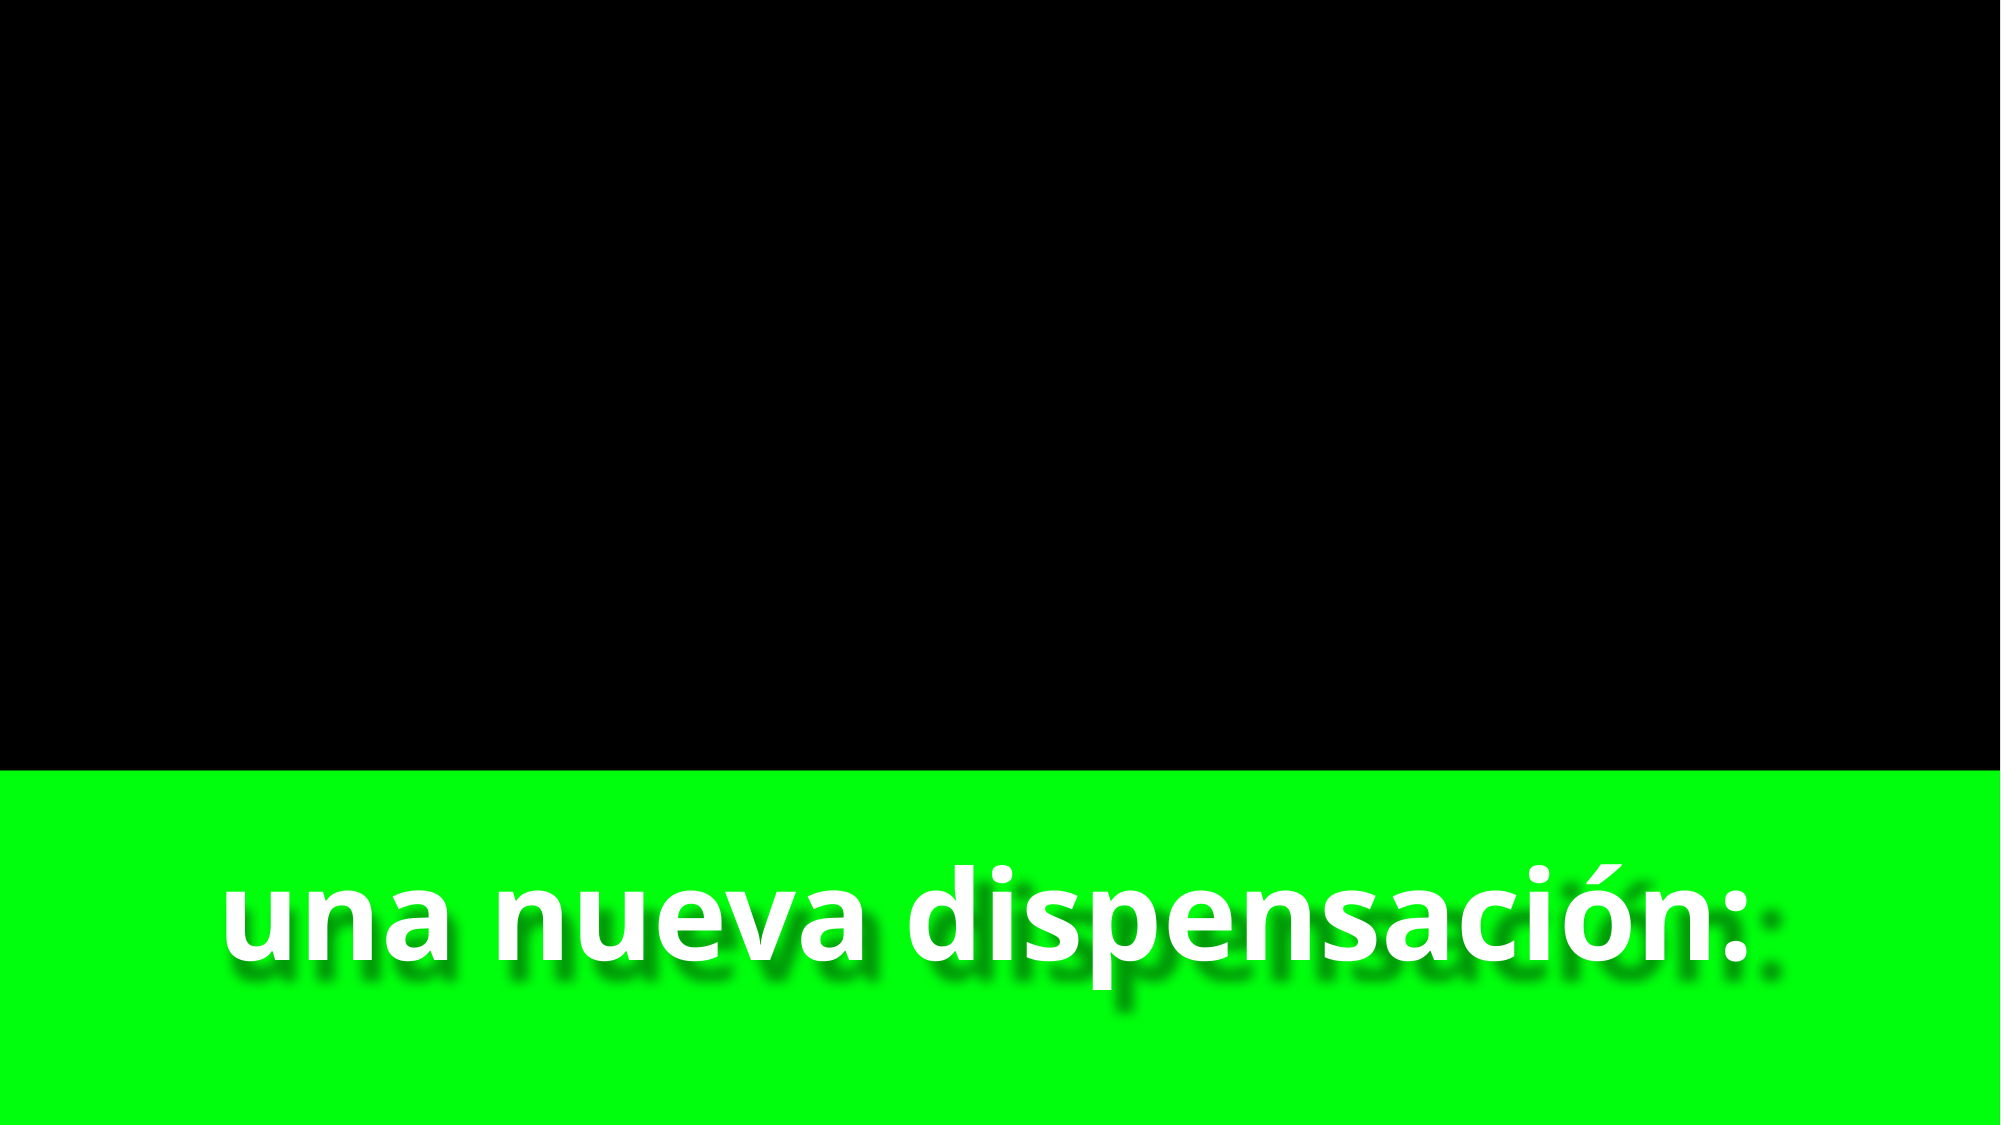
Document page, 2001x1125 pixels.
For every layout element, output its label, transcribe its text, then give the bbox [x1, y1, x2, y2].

picture [0, 0, 2001, 1125]
title una nueva dispensación: [31, 811, 1943, 1029]
